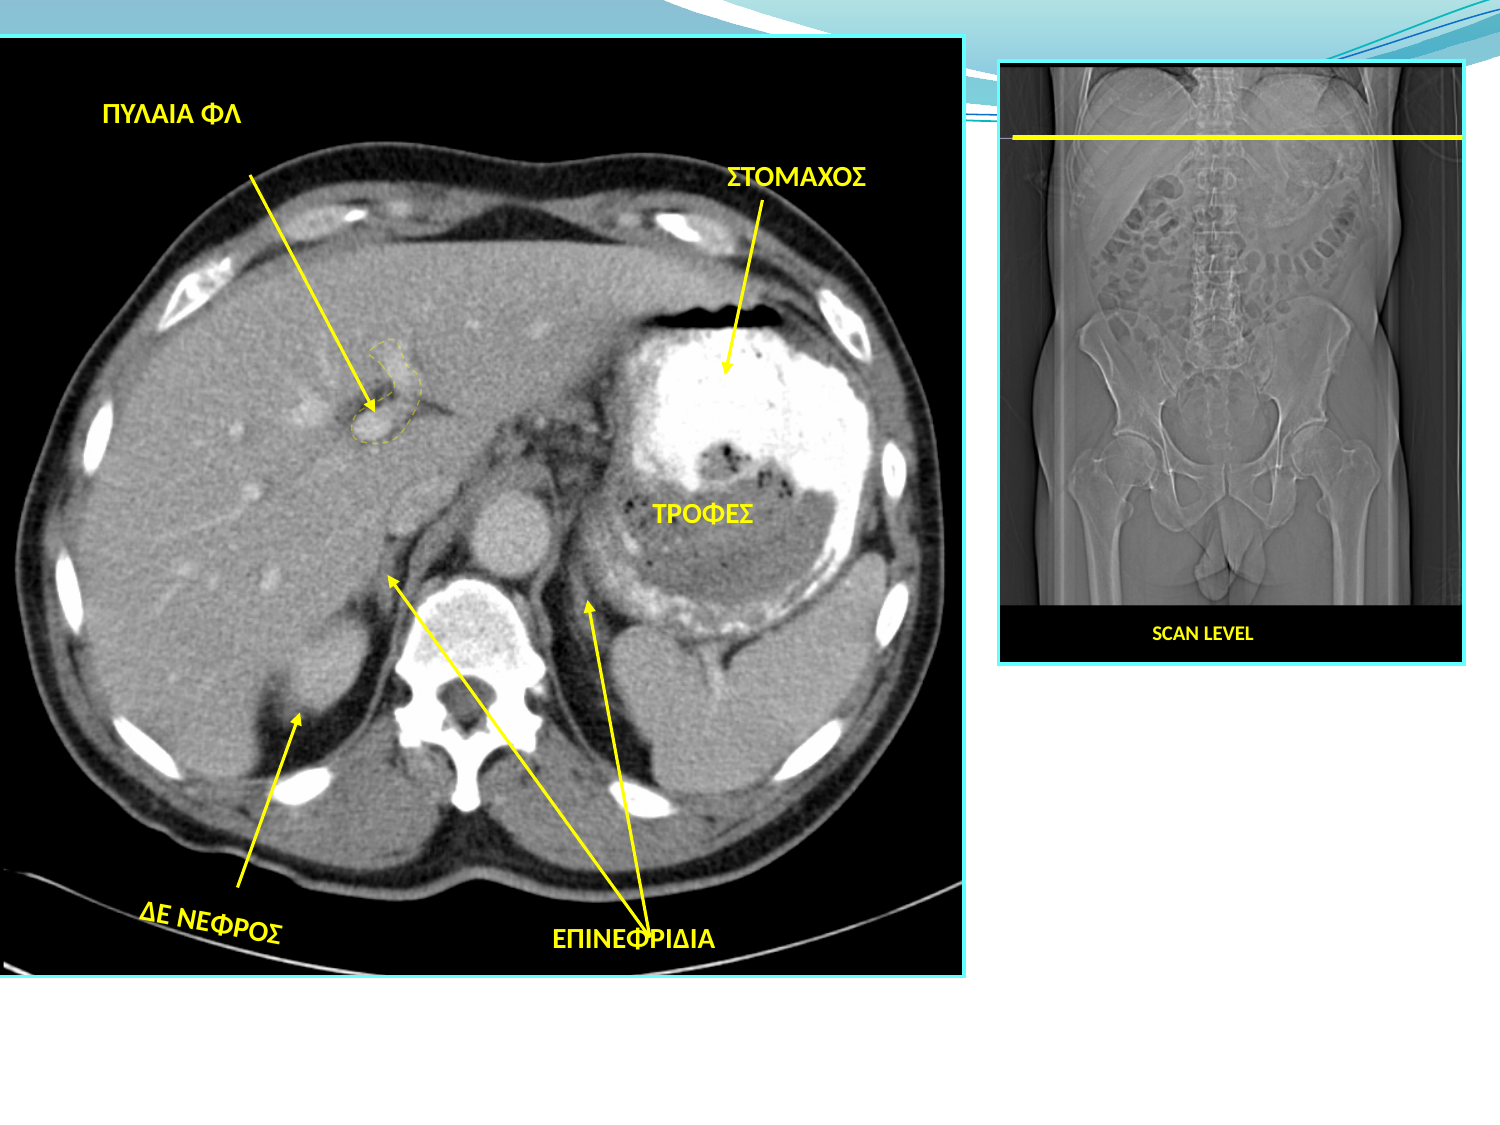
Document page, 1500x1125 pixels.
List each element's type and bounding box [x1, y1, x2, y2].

picture [0, 37, 963, 976]
picture [999, 62, 1463, 663]
